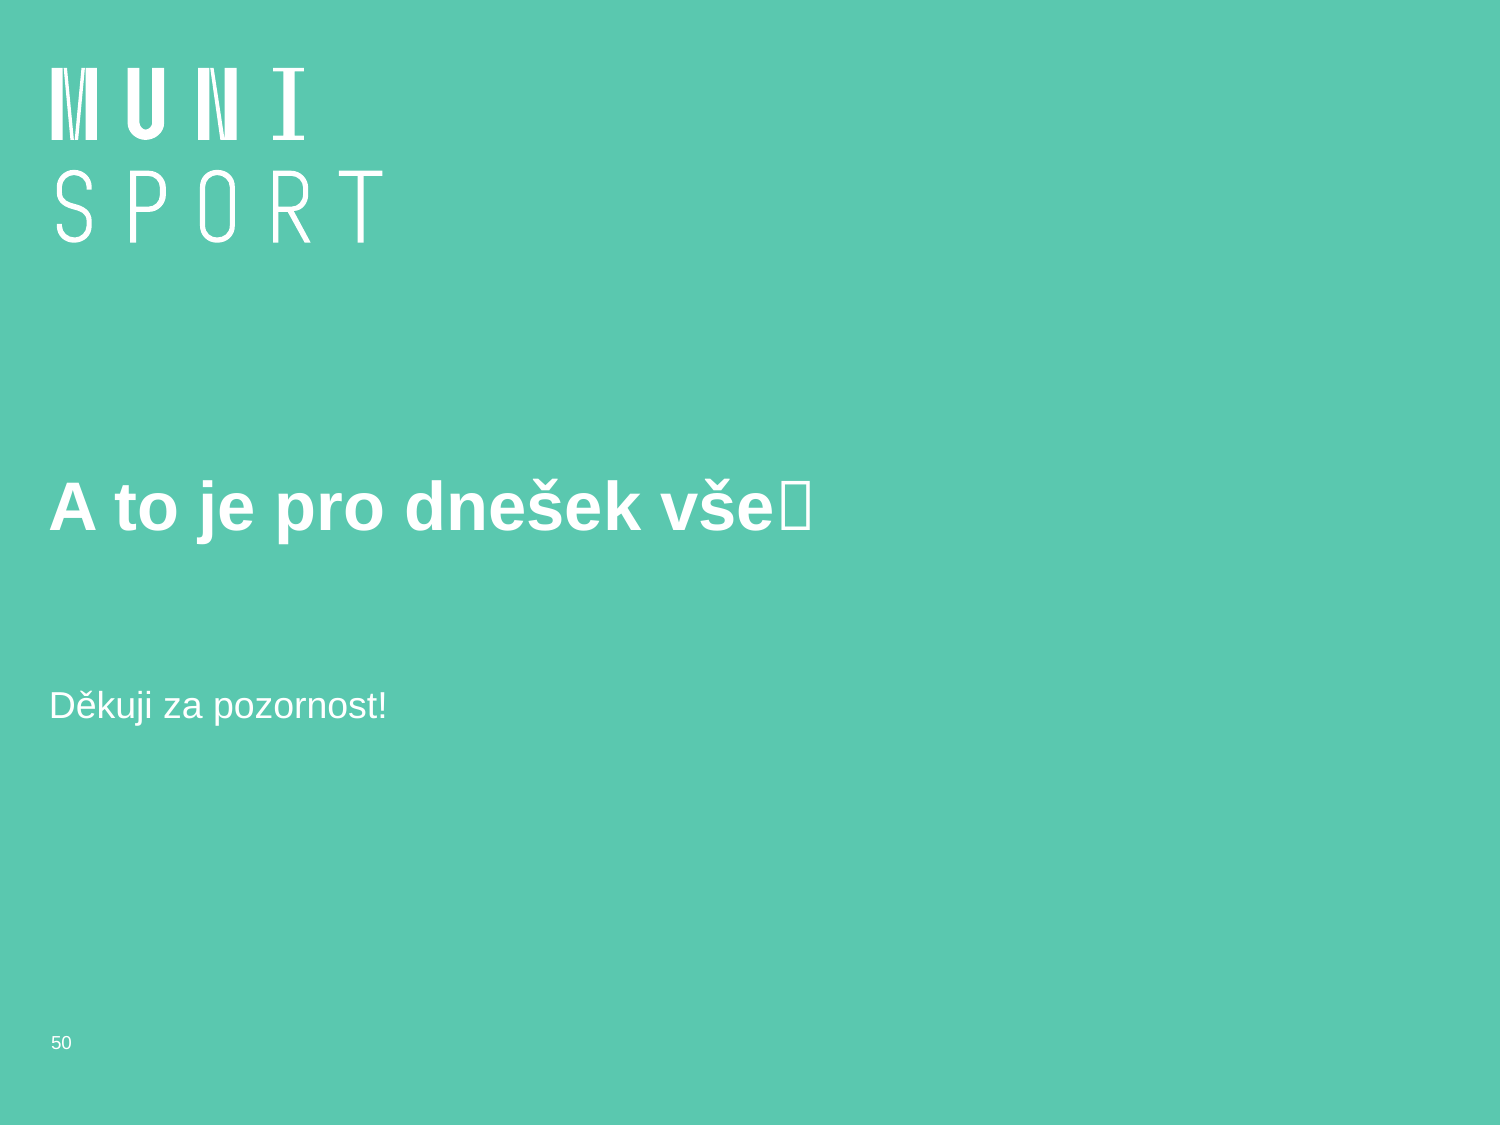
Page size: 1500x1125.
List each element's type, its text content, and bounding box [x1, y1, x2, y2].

slide_number 50 [50, 1021, 82, 1063]
title A to je pro dnešek vše [49, 475, 1447, 668]
subtitle Děkuji za pozornost! [49, 675, 1447, 790]
